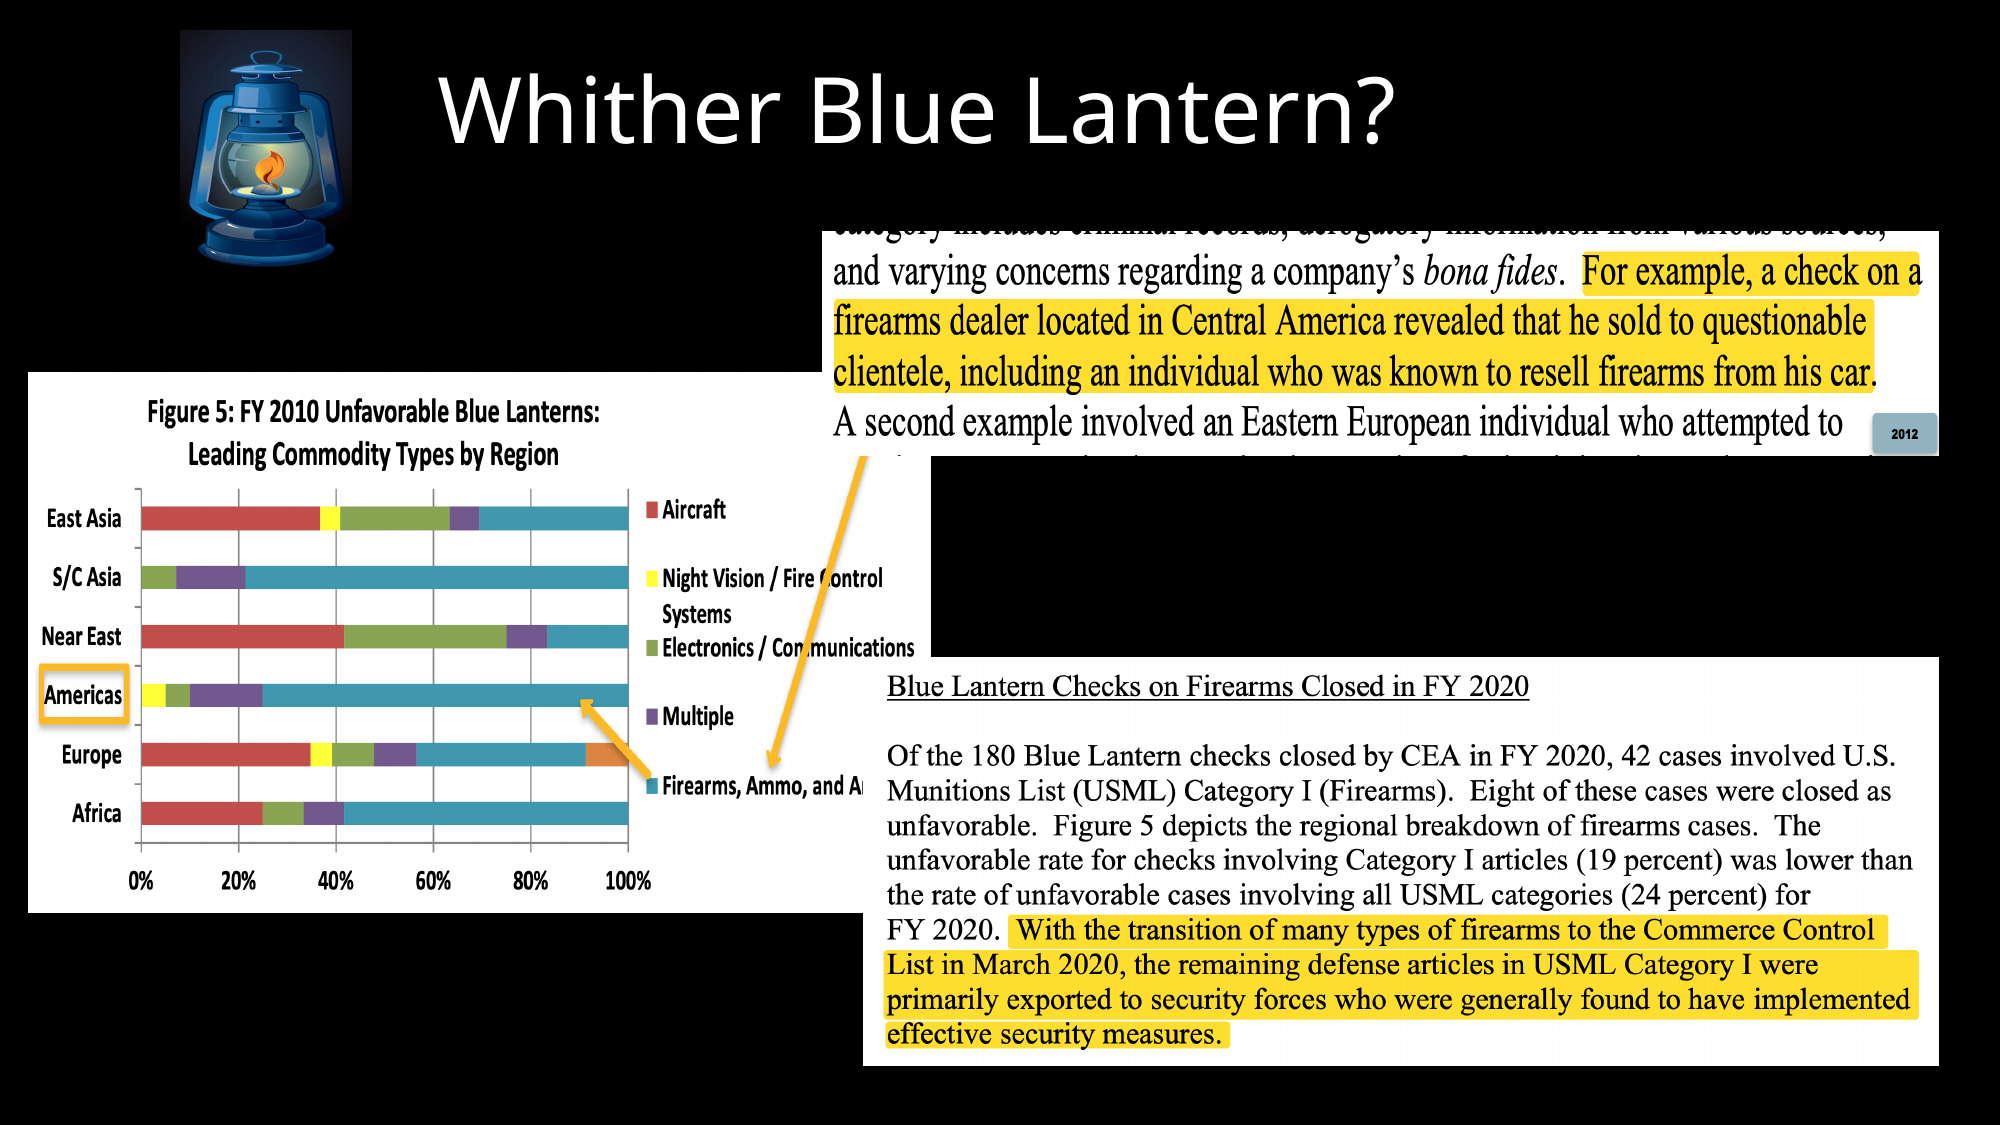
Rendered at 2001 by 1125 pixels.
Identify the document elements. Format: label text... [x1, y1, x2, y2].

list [179, 30, 352, 278]
picture [28, 231, 1939, 1066]
title Whither Blue Lantern? [137, 0, 1863, 239]
